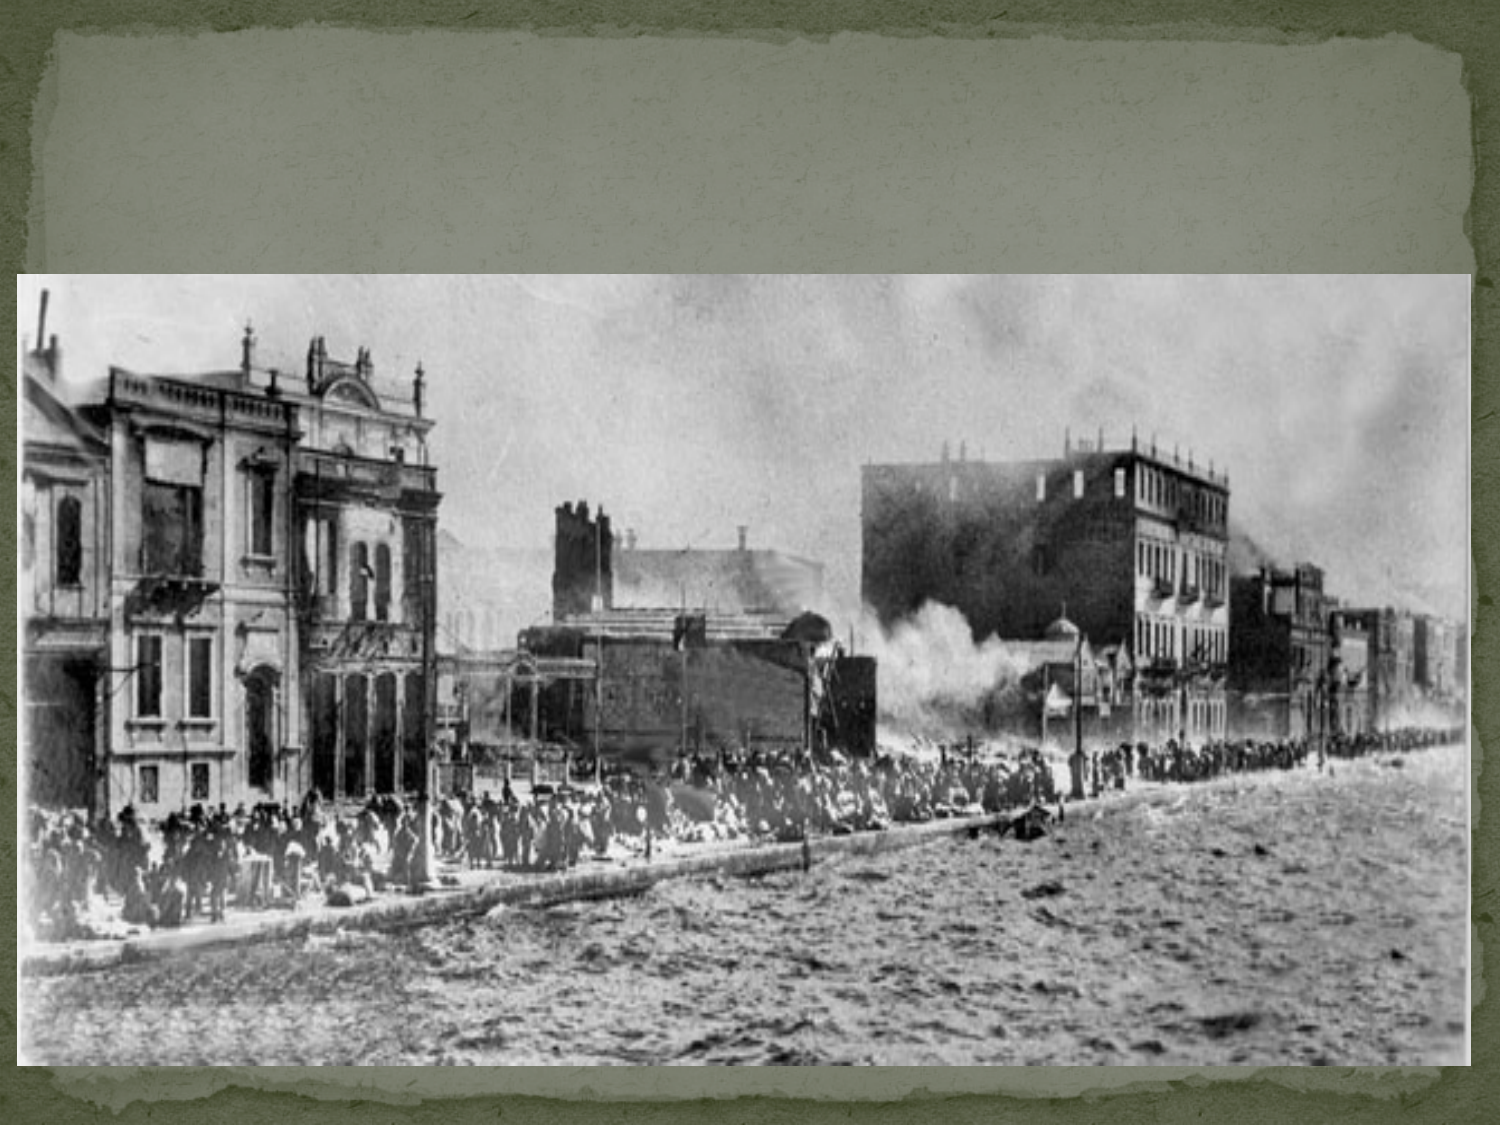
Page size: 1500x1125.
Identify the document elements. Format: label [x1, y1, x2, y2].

picture [17, 274, 1471, 1066]
